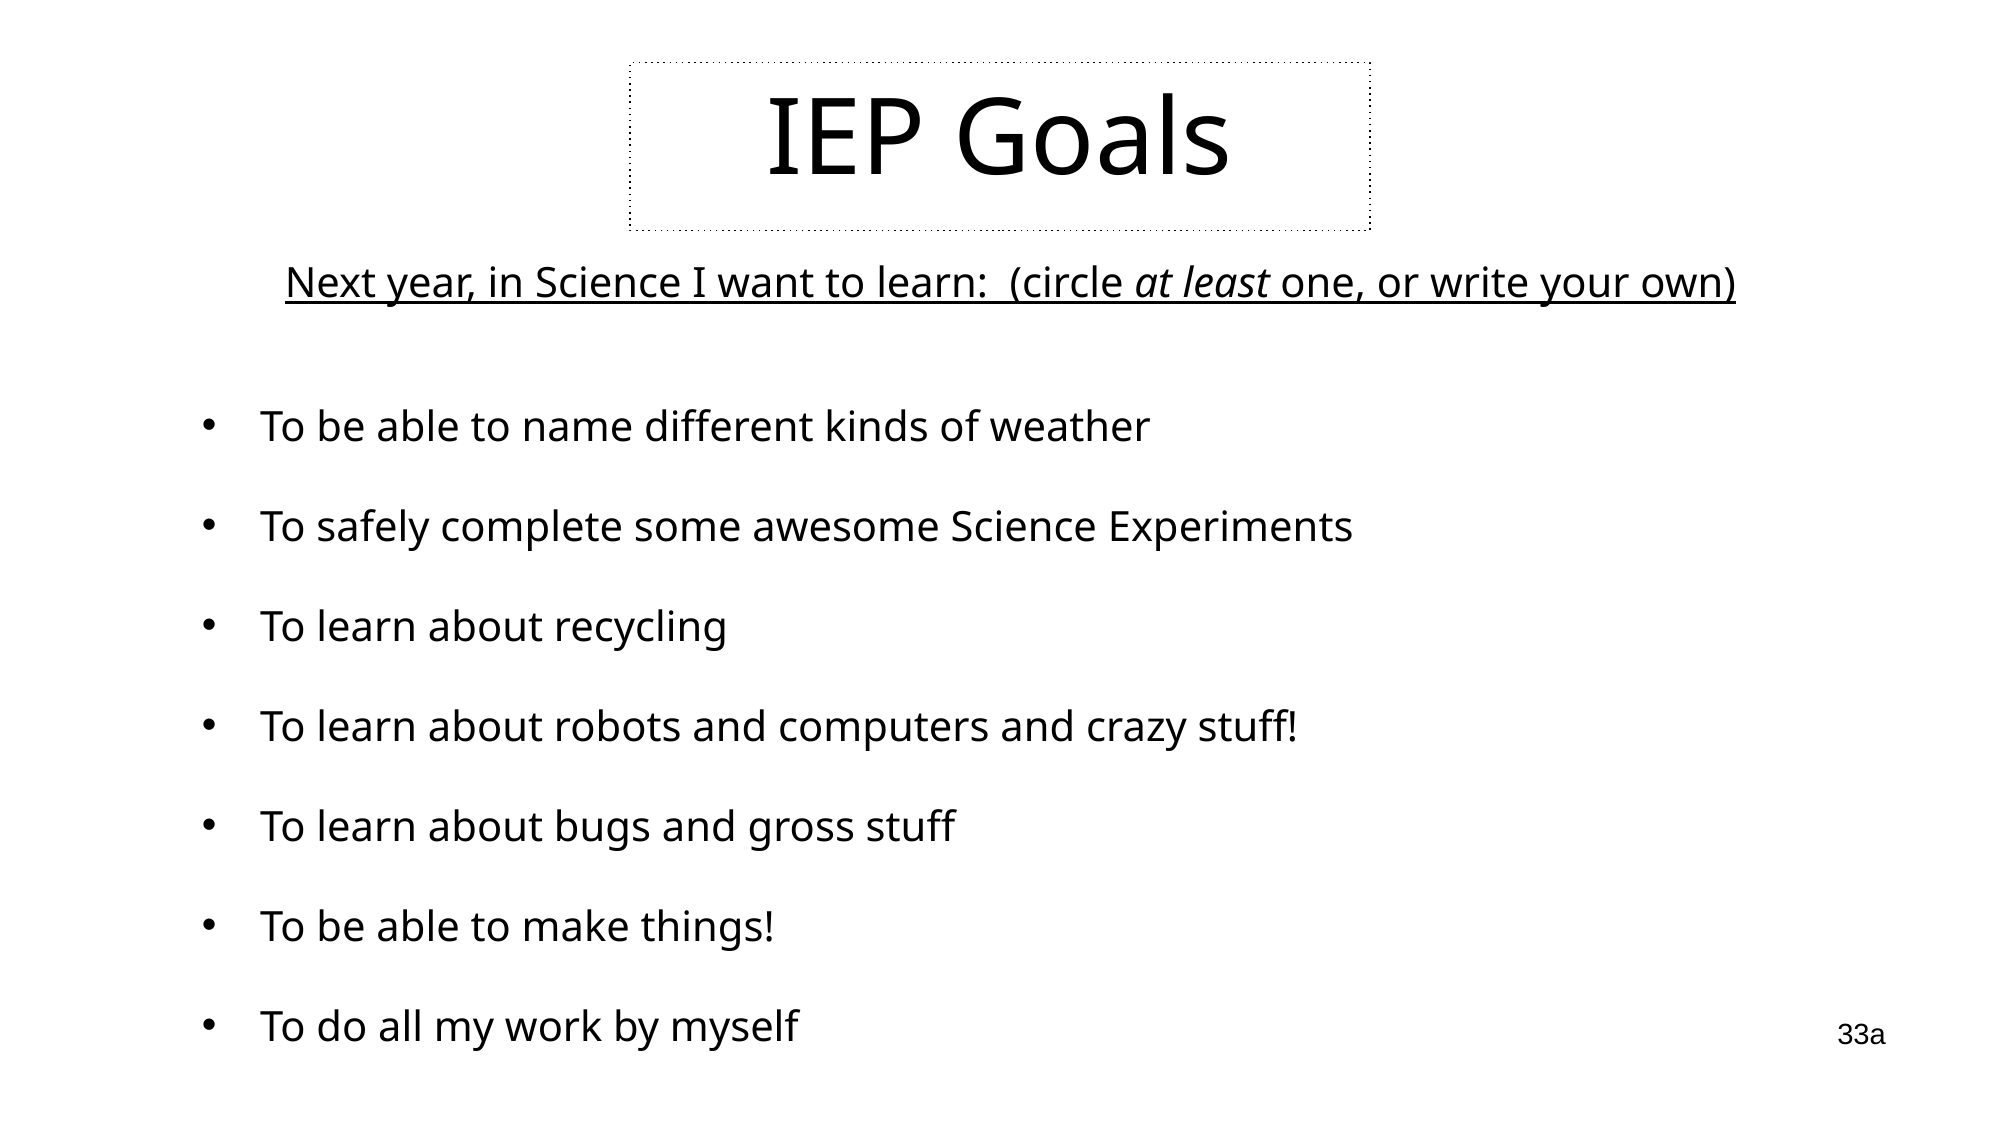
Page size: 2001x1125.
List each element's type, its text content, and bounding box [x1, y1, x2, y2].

list Next year, in Science I want to learn: (circle at least one, or write your own) To be able to name different kinds of weather To safely complete some awesome Science Experiments To learn about recycling To learn about robots and computers and crazy stuff! To learn about bugs and gross stuff To be able to make things! To do all my work by myself [165, 230, 1835, 1096]
text_box 33a [1822, 1000, 1909, 1061]
title IEP Goals [630, 62, 1370, 231]
